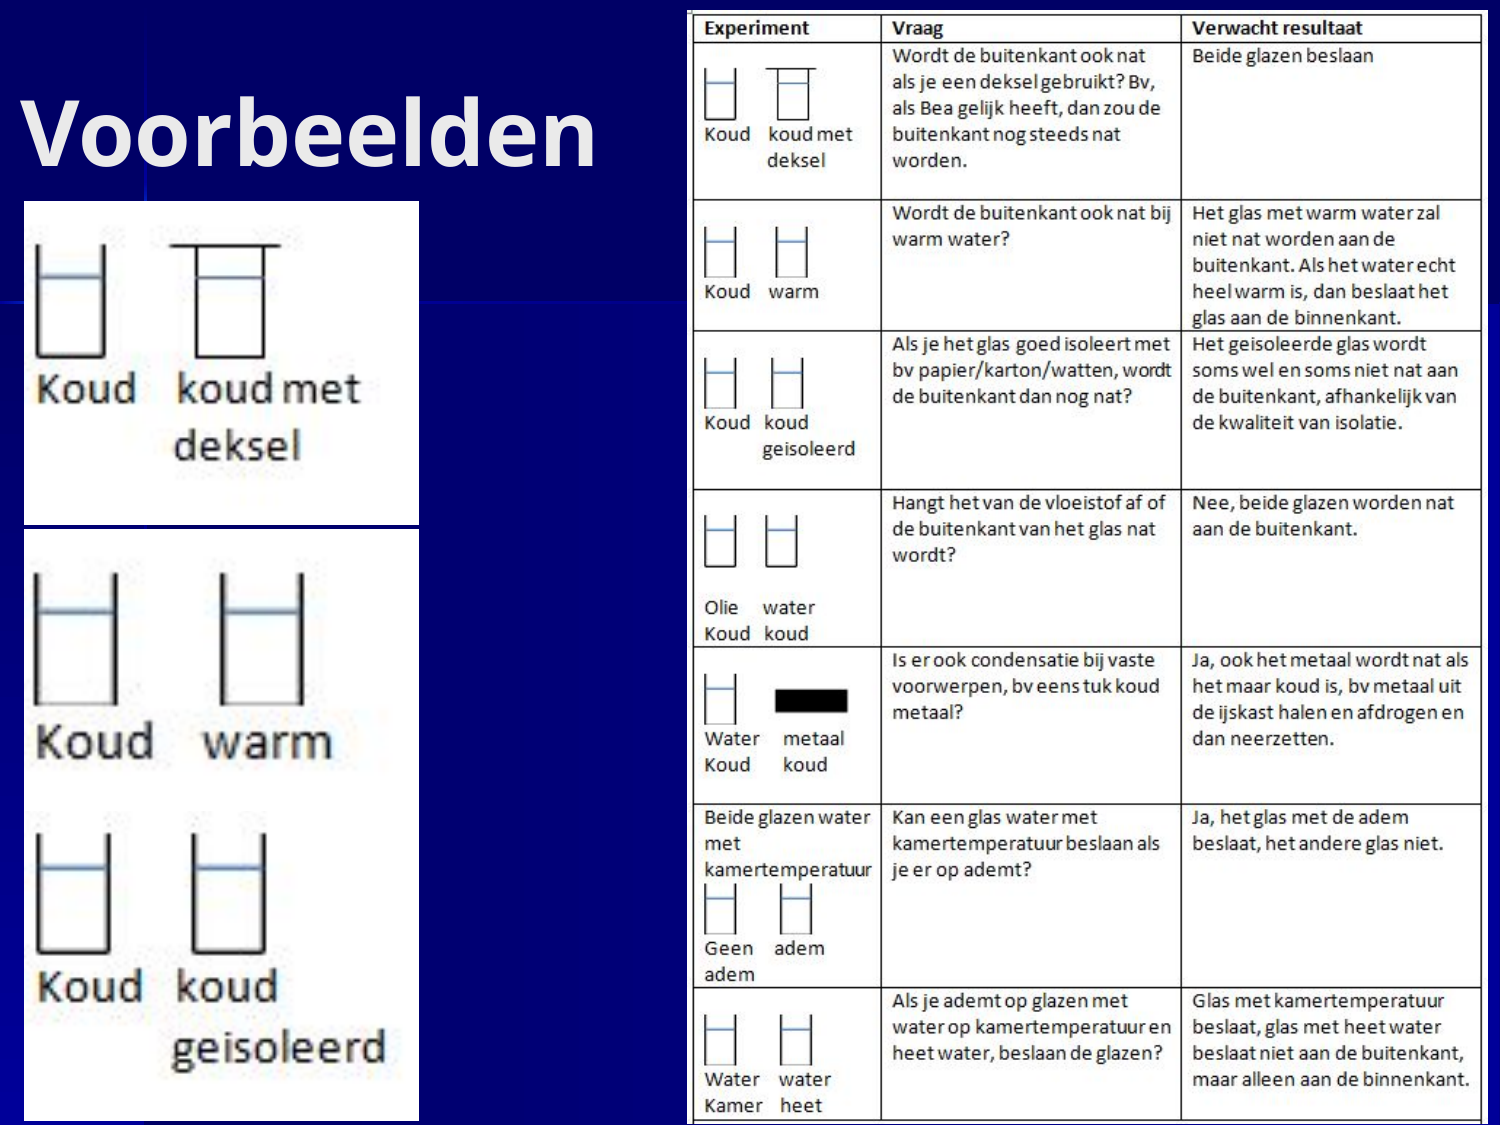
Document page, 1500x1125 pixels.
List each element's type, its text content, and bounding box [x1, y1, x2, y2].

title Voorbeelden [5, 12, 638, 248]
picture [24, 201, 419, 526]
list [687, 10, 1488, 1124]
picture [24, 528, 419, 1121]
